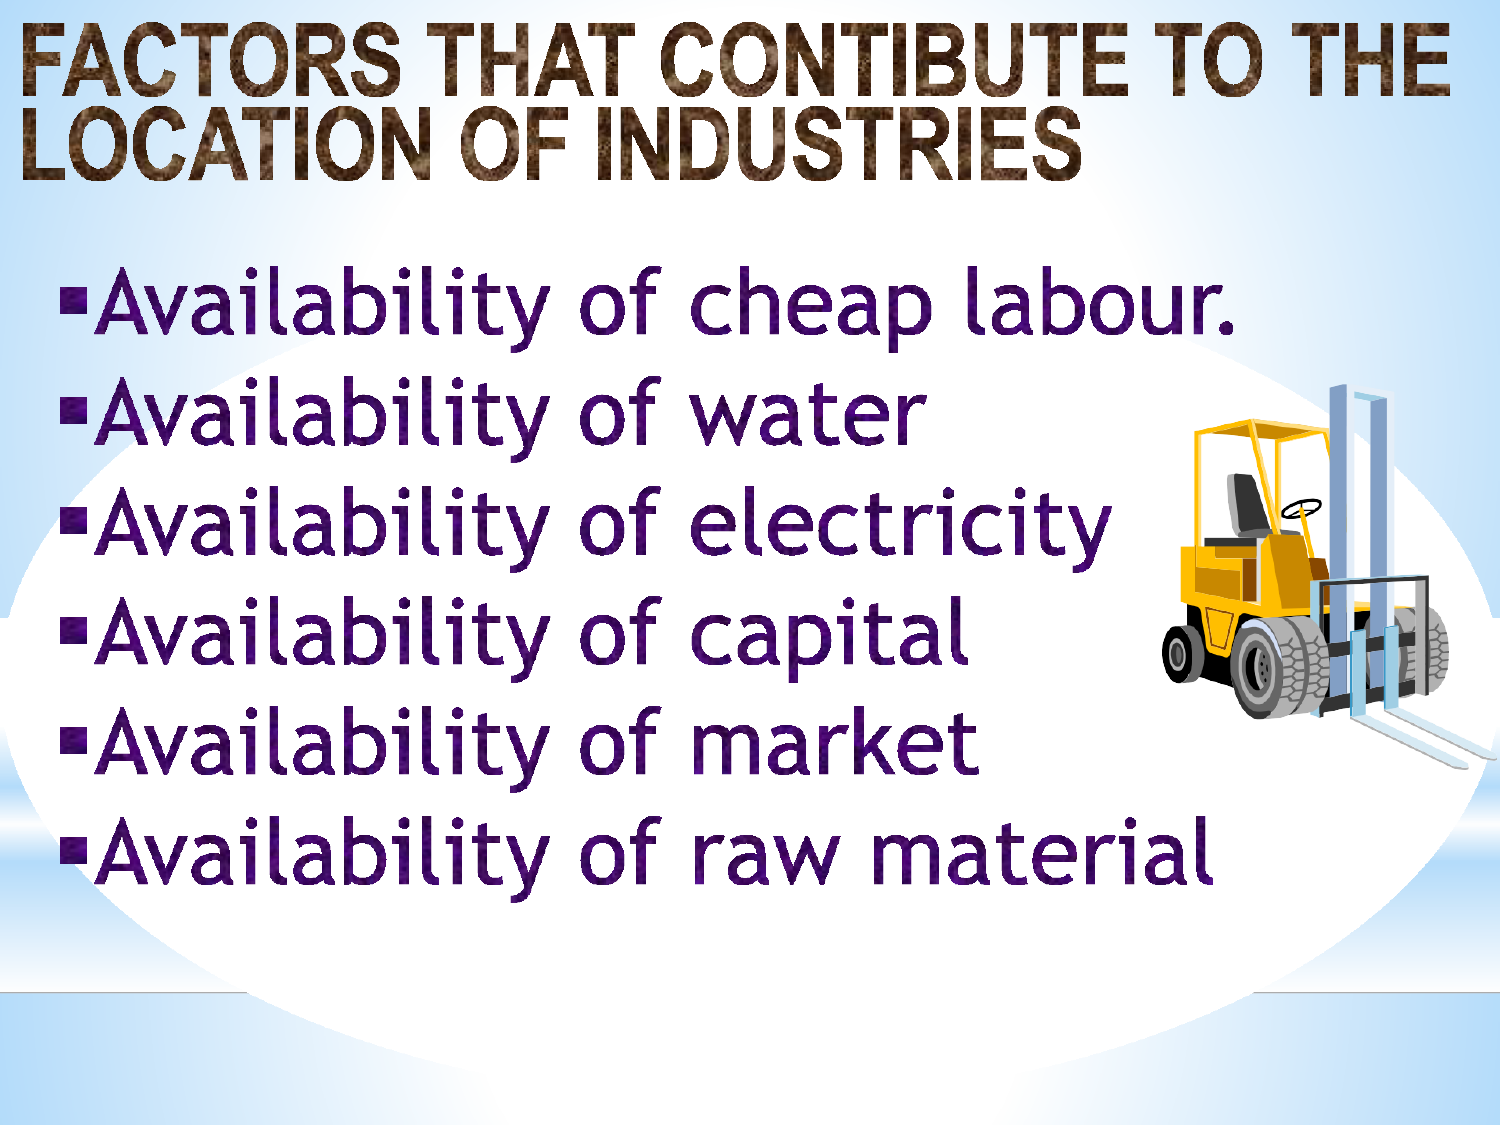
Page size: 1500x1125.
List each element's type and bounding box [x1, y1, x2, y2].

text_box [661, 22, 778, 97]
text_box [426, 23, 635, 96]
text_box [295, 22, 400, 97]
text_box [786, 23, 906, 96]
text_box [23, 106, 309, 181]
text_box [975, 23, 1129, 97]
text_box [793, 106, 971, 181]
text_box [22, 22, 288, 97]
text_box [1162, 384, 1498, 770]
text_box [1154, 22, 1262, 97]
picture [0, 0, 1500, 1125]
text_box [1291, 23, 1393, 96]
